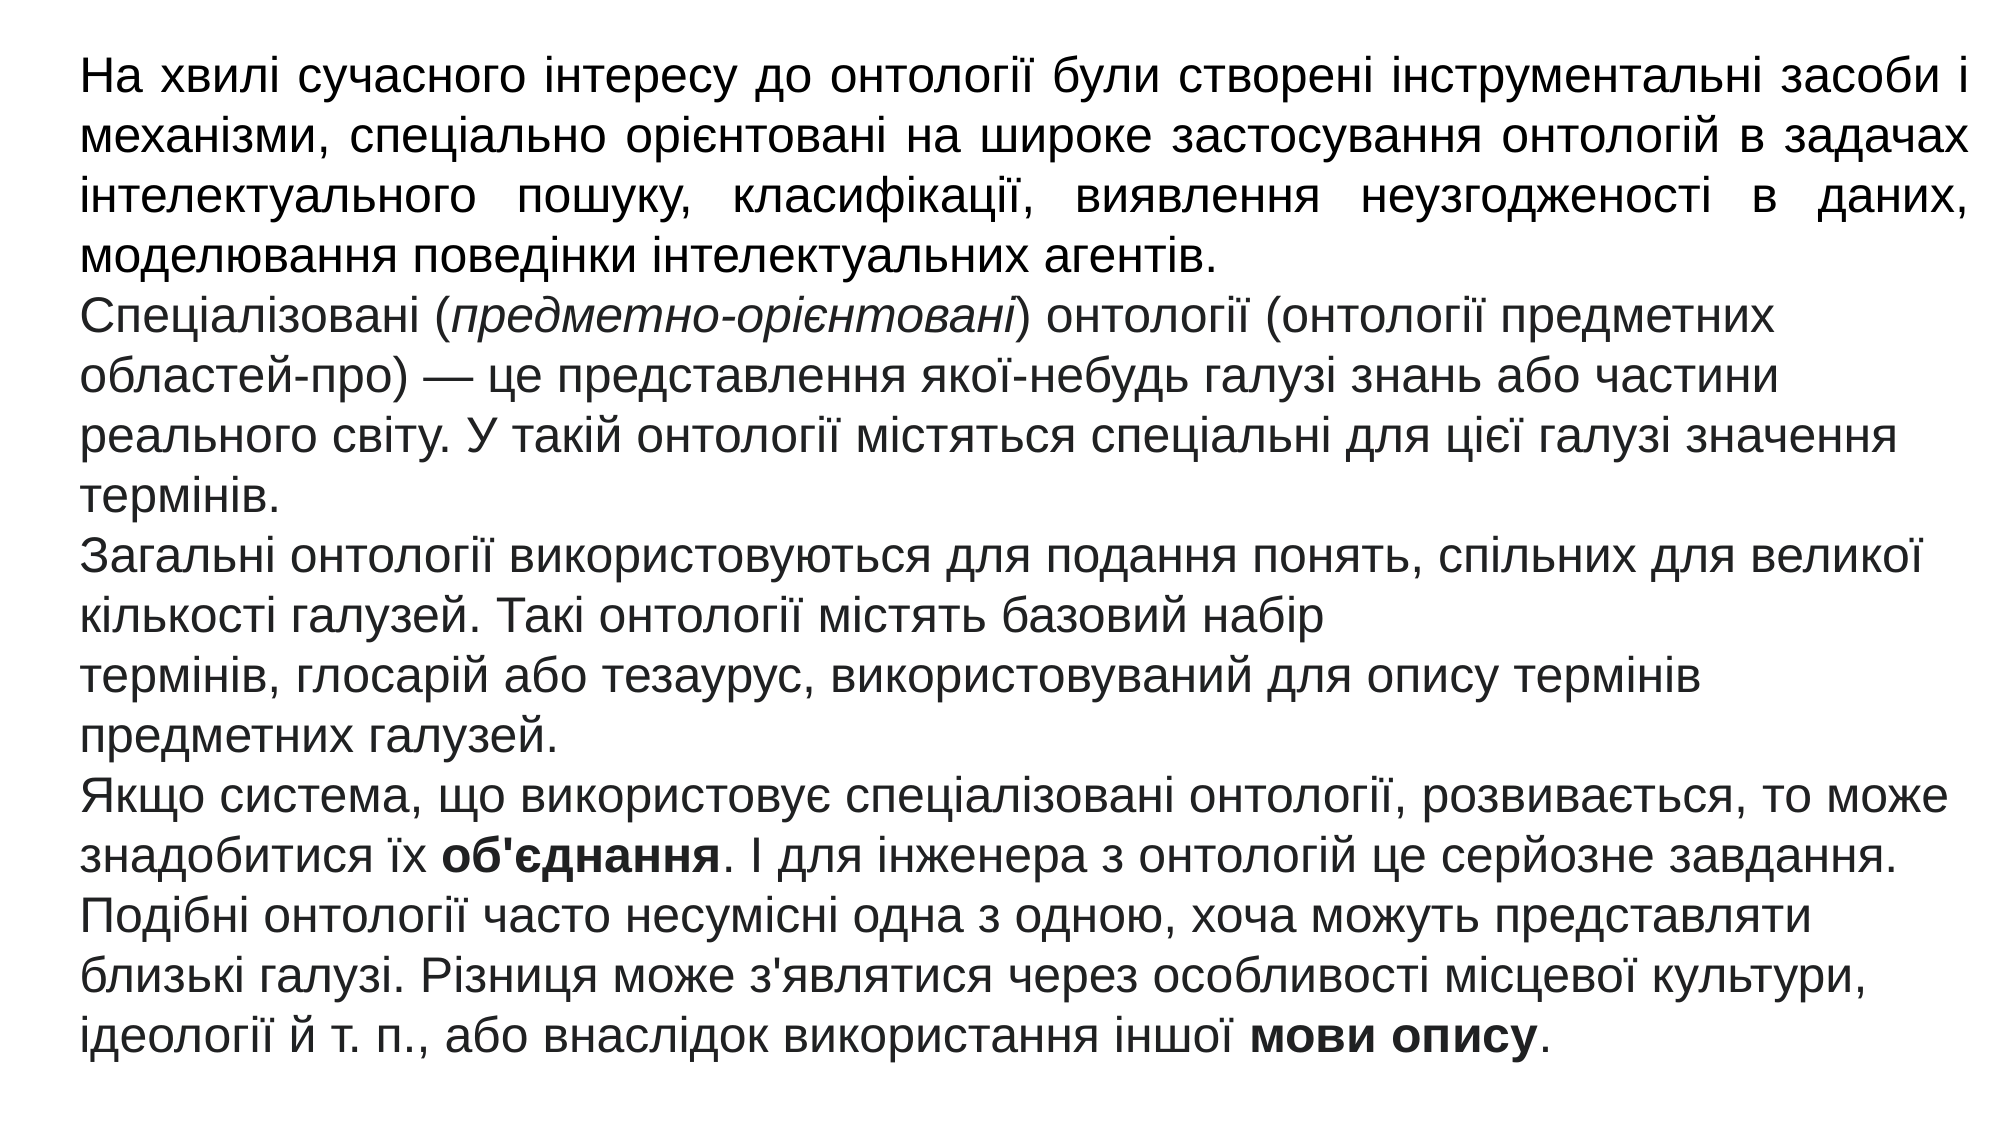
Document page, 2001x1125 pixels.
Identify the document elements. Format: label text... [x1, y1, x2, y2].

text_box На хвилі сучасного інтересу до онтології були створені інструментальні засоби і механізми, спеціально орієнтовані на широке застосування онтологій в задачах інтелектуального пошуку, класифікації, виявлення неузгодженості в даних, моделювання поведінки інтелектуальних агентів. Спеціалізовані (предметно-орієнтовані) онтології (онтології предметних областей-про) — це представлення якої-небудь галузі знань або частини реального світу. У такій онтології містяться спеціальні для цієї галузі значення термінів. Загальні онтології використовуються для подання понять, спільних для великої кількості галузей. Такі онтології містять базовий набір термінів, глосарій або тезаурус, використовуваний для опису термінів предметних галузей. Якщо система, що використовує спеціалізовані онтології, розвивається, то може знадобитися їх об'єднання. І для інженера з онтологій це серйозне завдання. Подібні онтології часто несумісні одна з одною, хоча можуть представляти близькі галузі. Різниця може з'являтися через особливості місцевої культури, ідеології й т. п., або внаслідок використання іншої мови опису. [64, 35, 1985, 1125]
